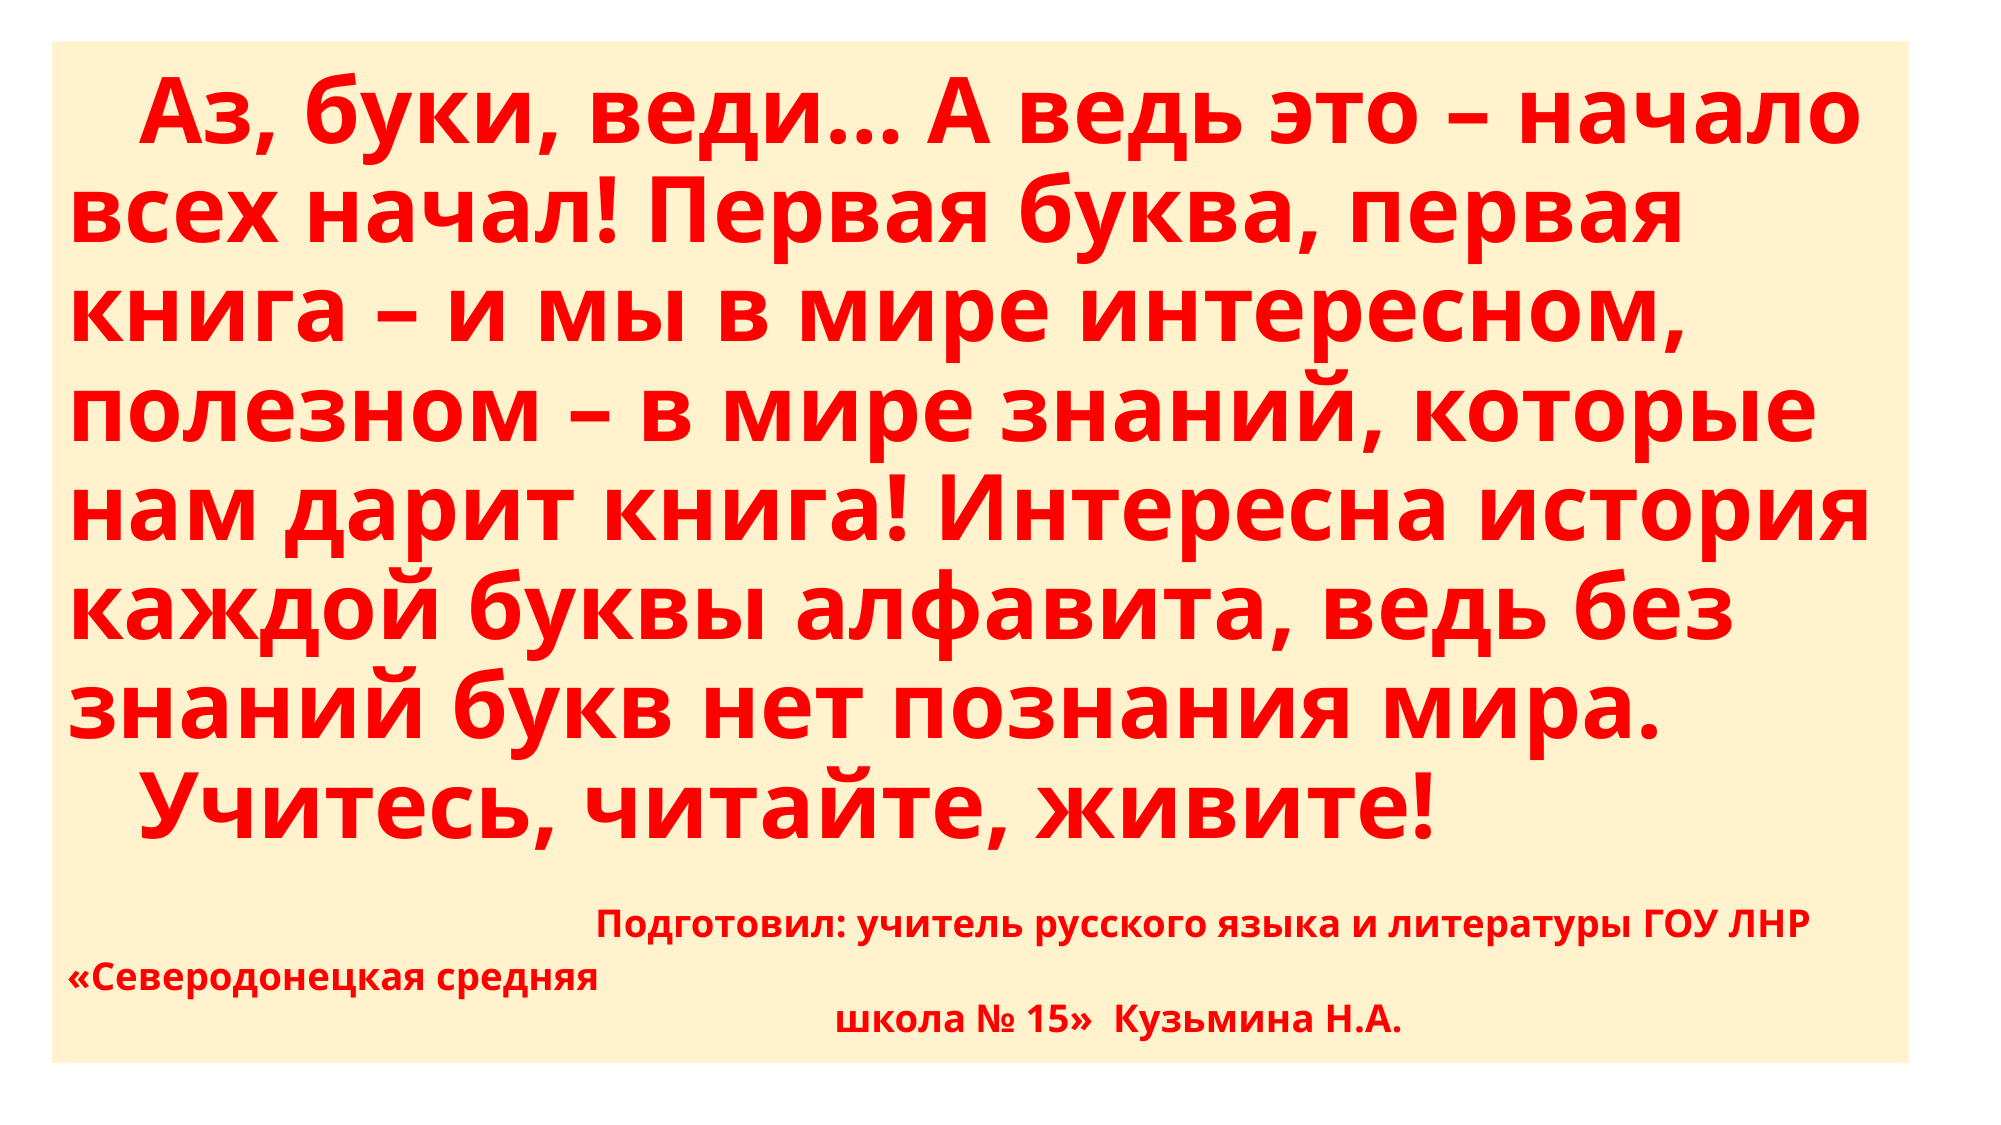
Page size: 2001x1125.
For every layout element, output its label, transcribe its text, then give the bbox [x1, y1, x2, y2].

title Аз, буки, веди… А ведь это – начало всех начал! Первая буква, первая книга – и мы в мире интересном, полезном – в мире знаний, которые нам дарит книга! Интересна история каждой буквы алфавита, ведь без знаний букв нет познания мира. Учитесь, читайте, живите! Подготовил: учитель русского языка и литературы ГОУ ЛНР «Северодонецкая средняя школа № 15» Кузьмина Н.А. [52, 41, 1909, 1063]
